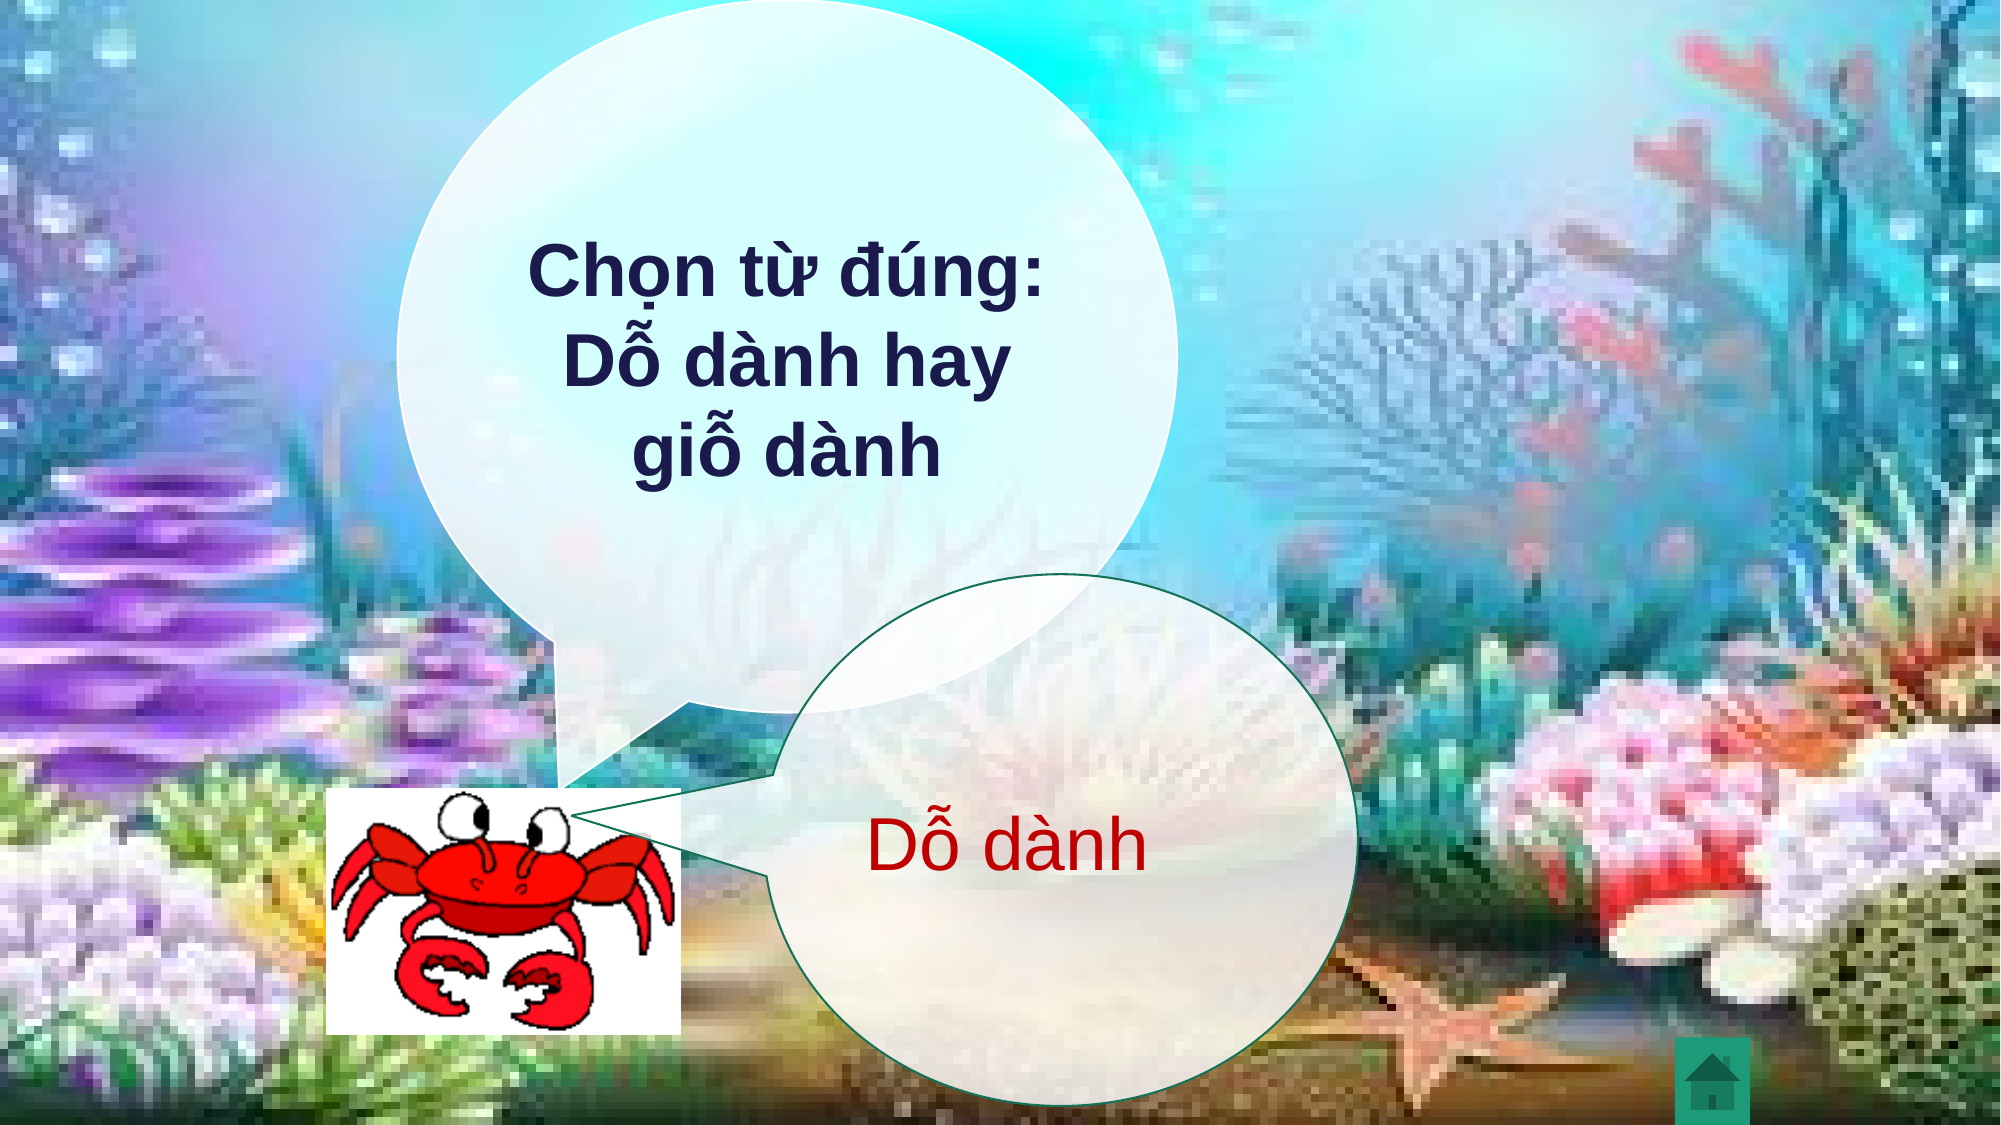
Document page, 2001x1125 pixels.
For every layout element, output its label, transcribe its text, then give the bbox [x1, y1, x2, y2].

text_box Dỗ dành [681, 573, 1359, 1108]
text_box [1674, 1037, 1750, 1125]
text_box Chọn từ đúng: Dỗ dành hay giỗ dành [396, 0, 1179, 789]
picture [0, 0, 2001, 1125]
